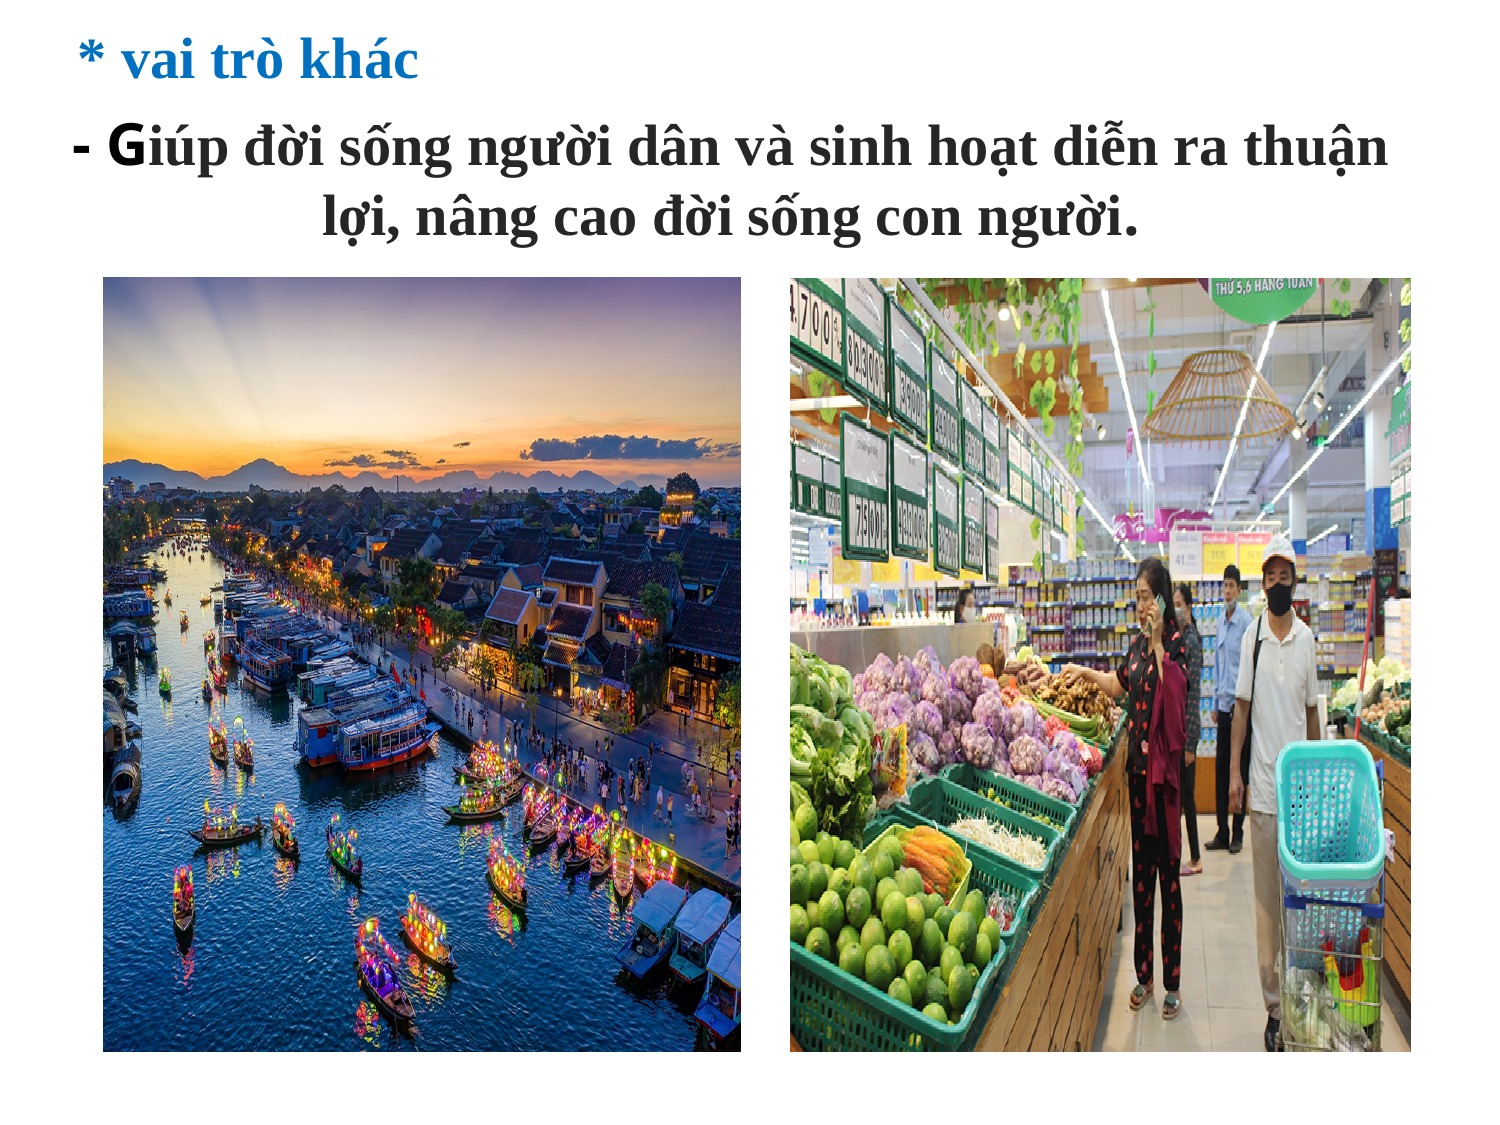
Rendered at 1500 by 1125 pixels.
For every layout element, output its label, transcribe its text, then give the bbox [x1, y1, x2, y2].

text_box - Giúp đời sống người dân và sinh hoạt diễn ra thuận lợi, nâng cao đời sống con người. [12, 99, 1450, 255]
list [103, 277, 741, 1052]
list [790, 278, 1411, 1052]
text_box * vai trò khác [62, 12, 435, 98]
